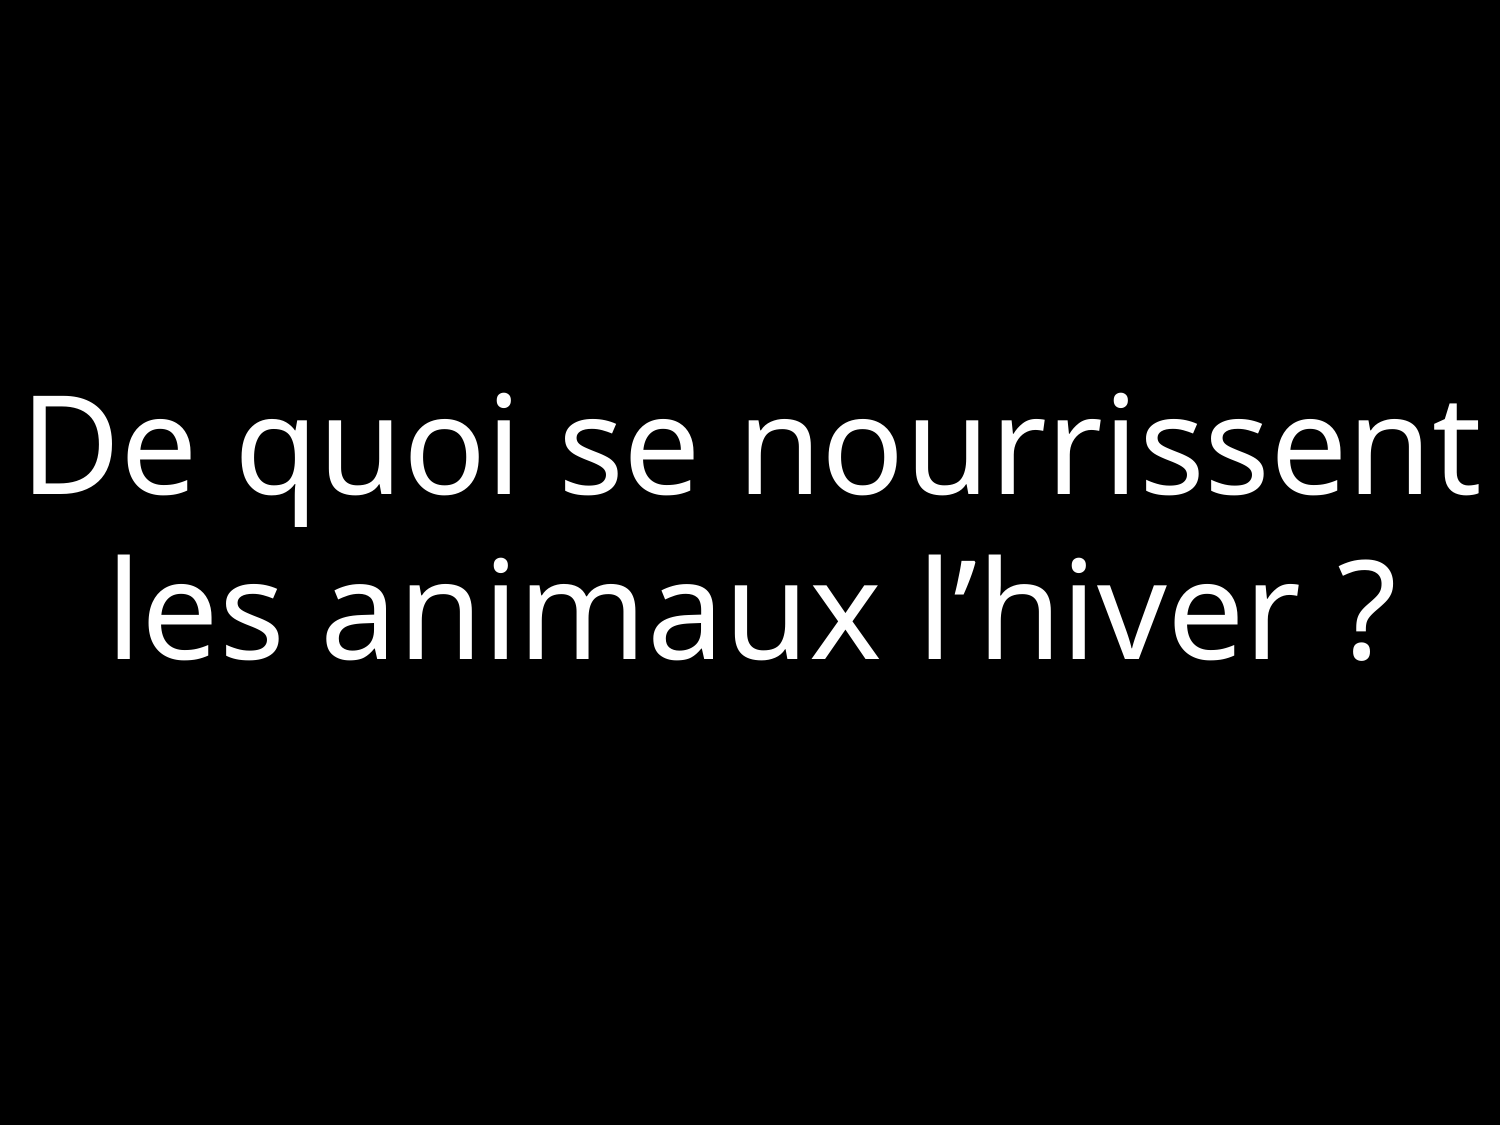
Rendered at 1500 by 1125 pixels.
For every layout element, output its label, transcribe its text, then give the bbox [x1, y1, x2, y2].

text_box De quoi se nourrissent les animaux l’hiver ? [5, 349, 1499, 695]
